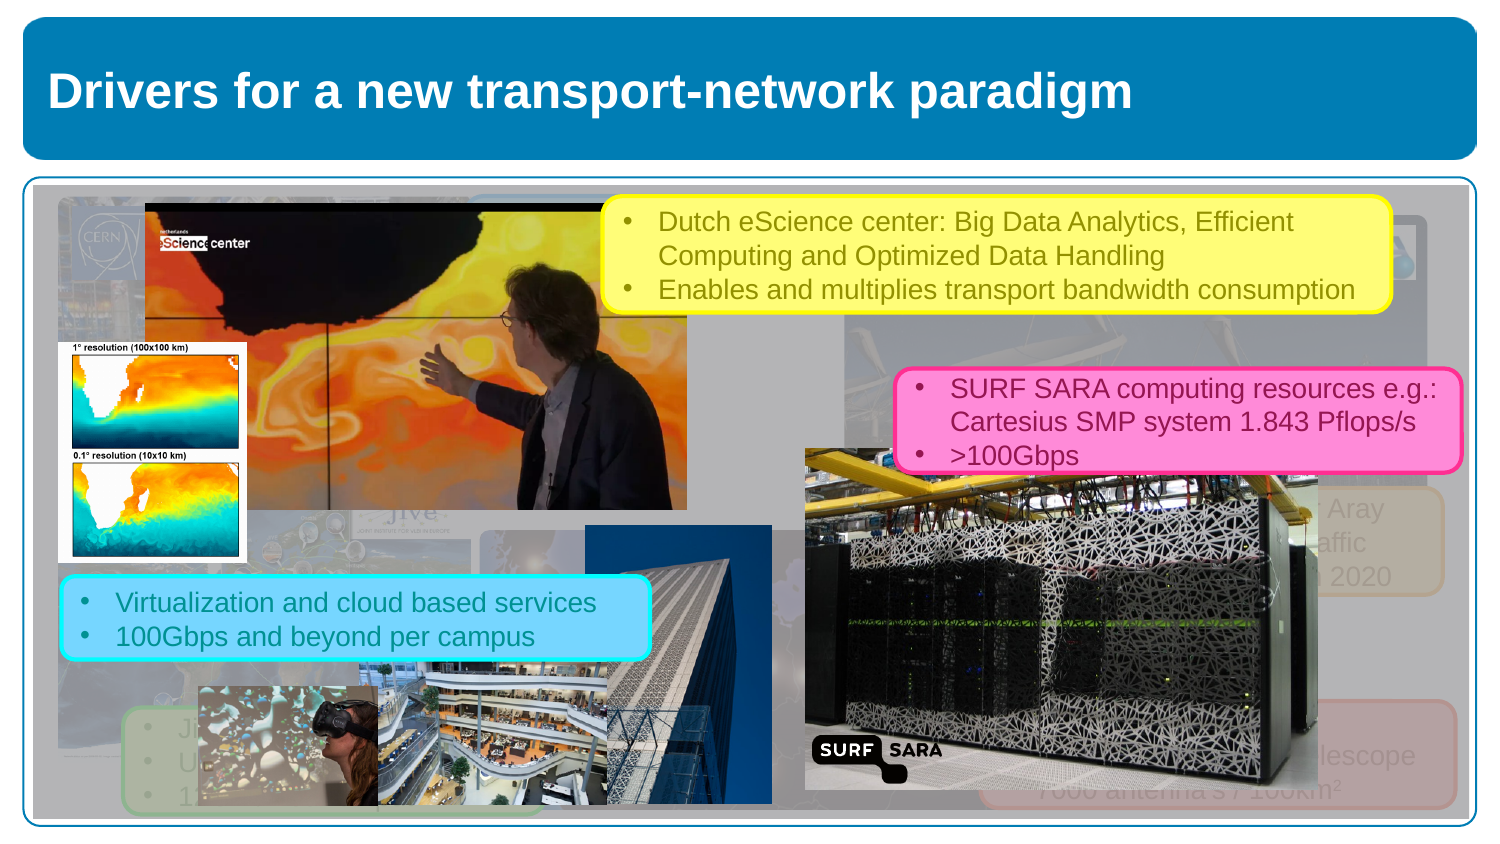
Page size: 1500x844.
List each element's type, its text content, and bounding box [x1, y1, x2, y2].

title Drivers for a new transport-network paradigm [23, 17, 1477, 160]
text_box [32, 184, 1470, 820]
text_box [61, 525, 773, 806]
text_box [57, 195, 1392, 563]
